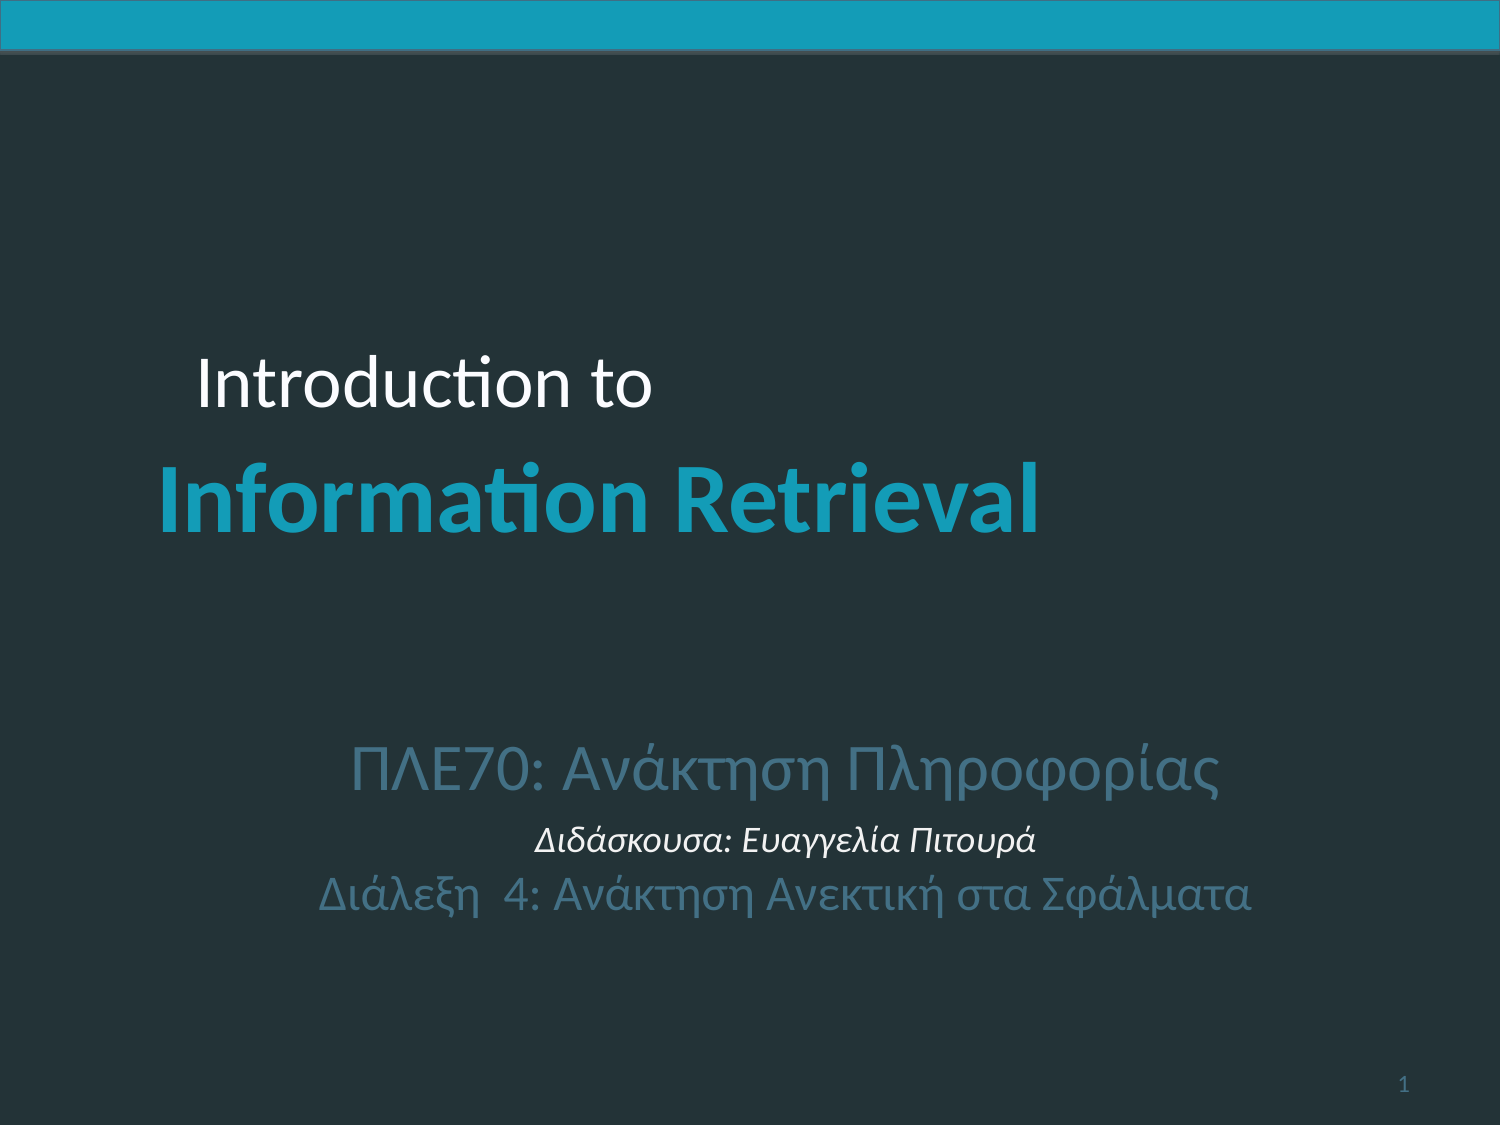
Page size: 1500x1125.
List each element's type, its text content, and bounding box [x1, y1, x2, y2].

slide_number 1 [1074, 1062, 1425, 1103]
subtitle ΠΛΕ70: Ανάκτηση Πληροφορίας Διδάσκουσα: Ευαγγελία Πιτουρά Διάλεξη 4: Ανάκτηση Ανεκτική στα Σφάλματα [170, 715, 1401, 938]
